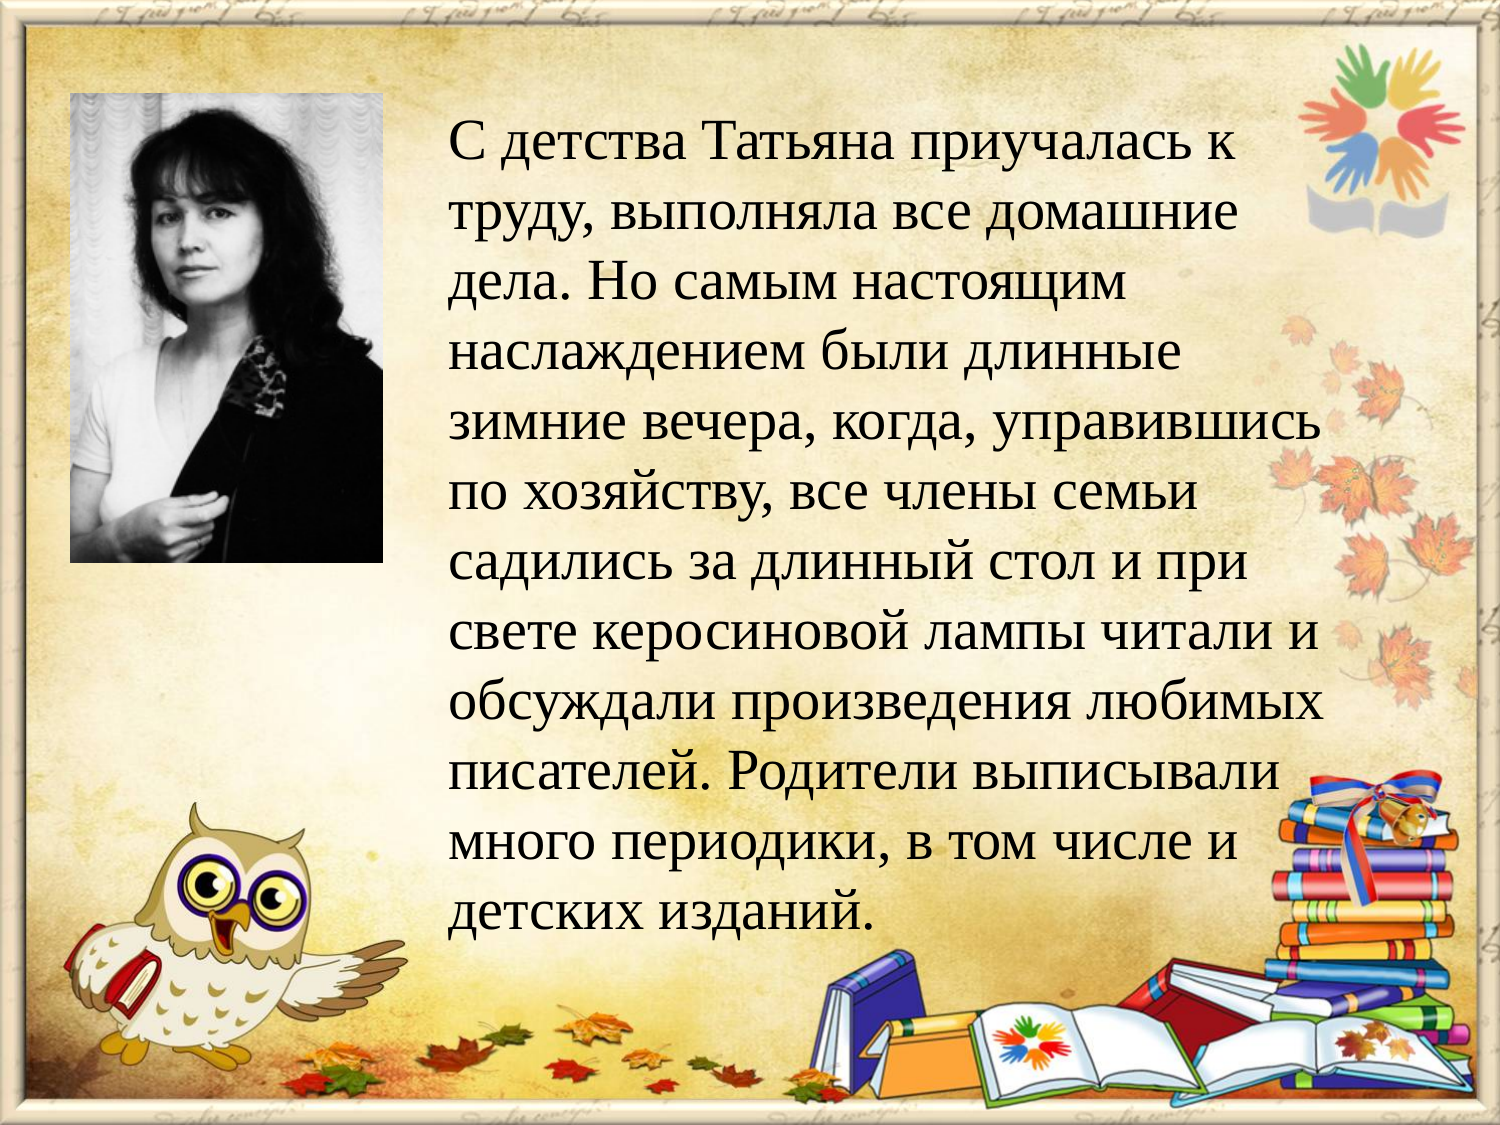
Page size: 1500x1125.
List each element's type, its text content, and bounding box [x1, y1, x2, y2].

text_box С детства Татьяна приучалась к труду, выполняла все домашние дела. Но самым настоящим наслаждением были длинные зимние вечера, когда, управившись по хозяйству, все члены семьи садились за длинный стол и при свете керосиновой лампы читали и обсуждали произведения любимых писателей. Родители выписывали много периодики, в том числе и детских изданий. [433, 93, 1348, 994]
text_box [76, 54, 1306, 185]
picture [0, 0, 1500, 1125]
